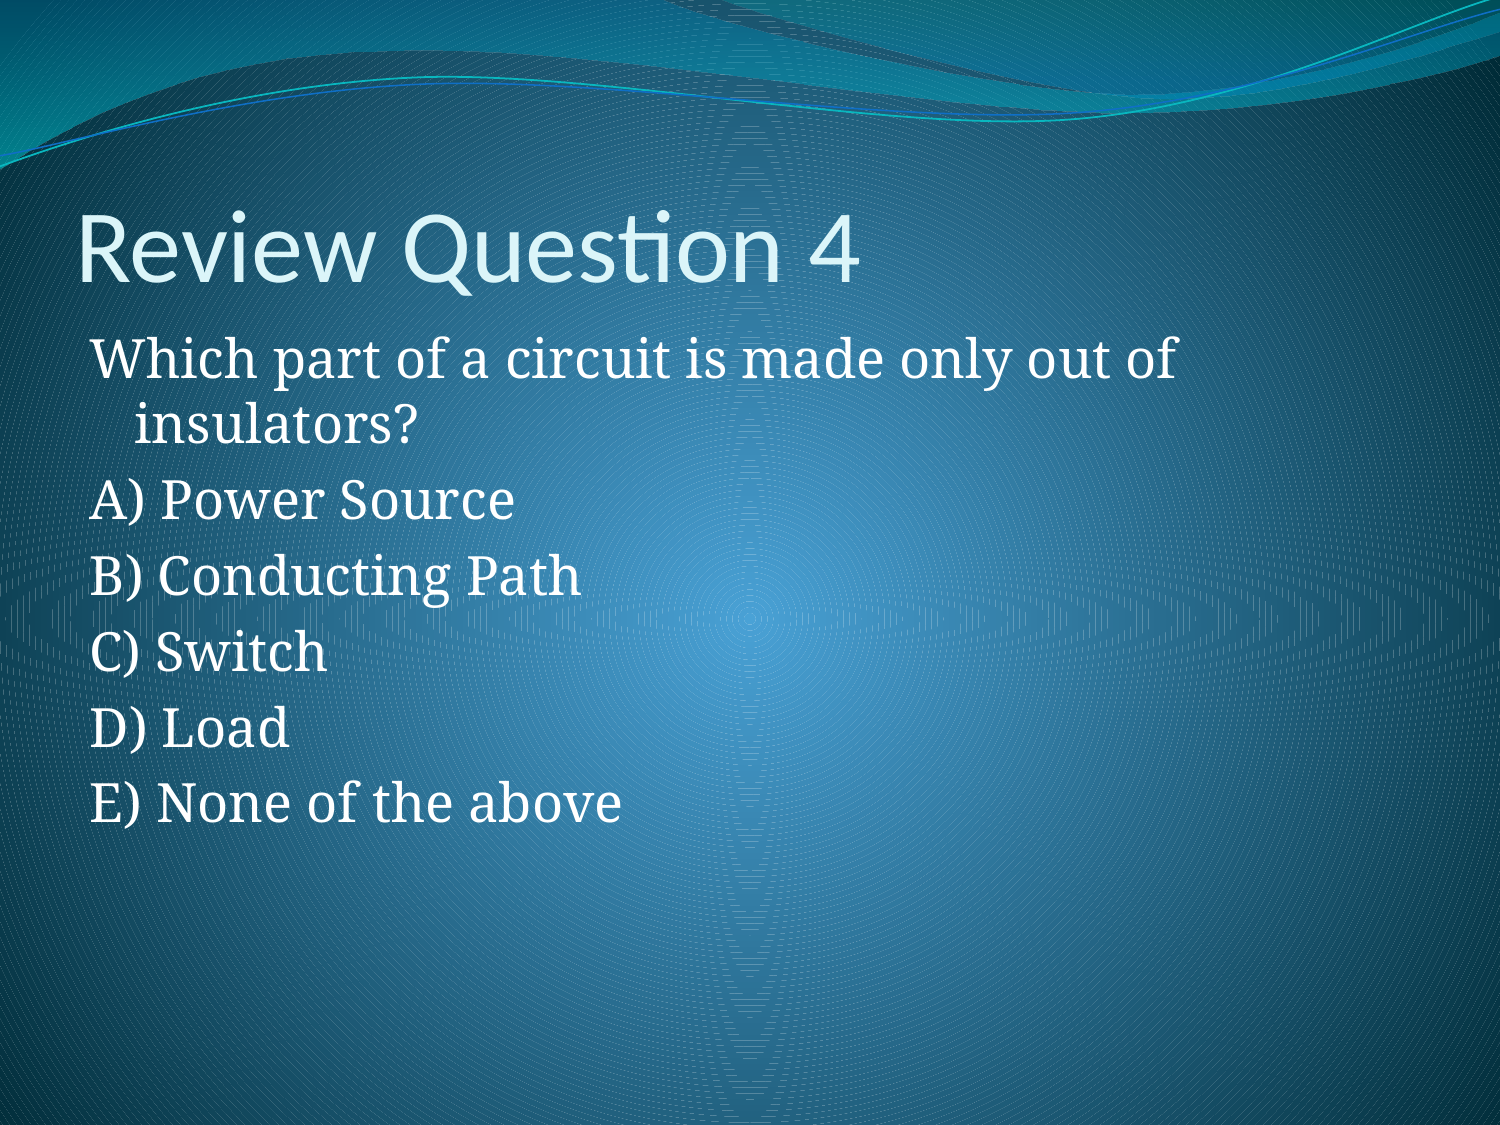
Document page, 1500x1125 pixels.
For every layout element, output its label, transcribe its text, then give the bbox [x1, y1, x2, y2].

list Which part of a circuit is made only out of insulators? A) Power Source B) Conducting Path C) Switch D) Load E) None of the above [75, 317, 1425, 1038]
title Review Question 4 [75, 115, 1425, 303]
